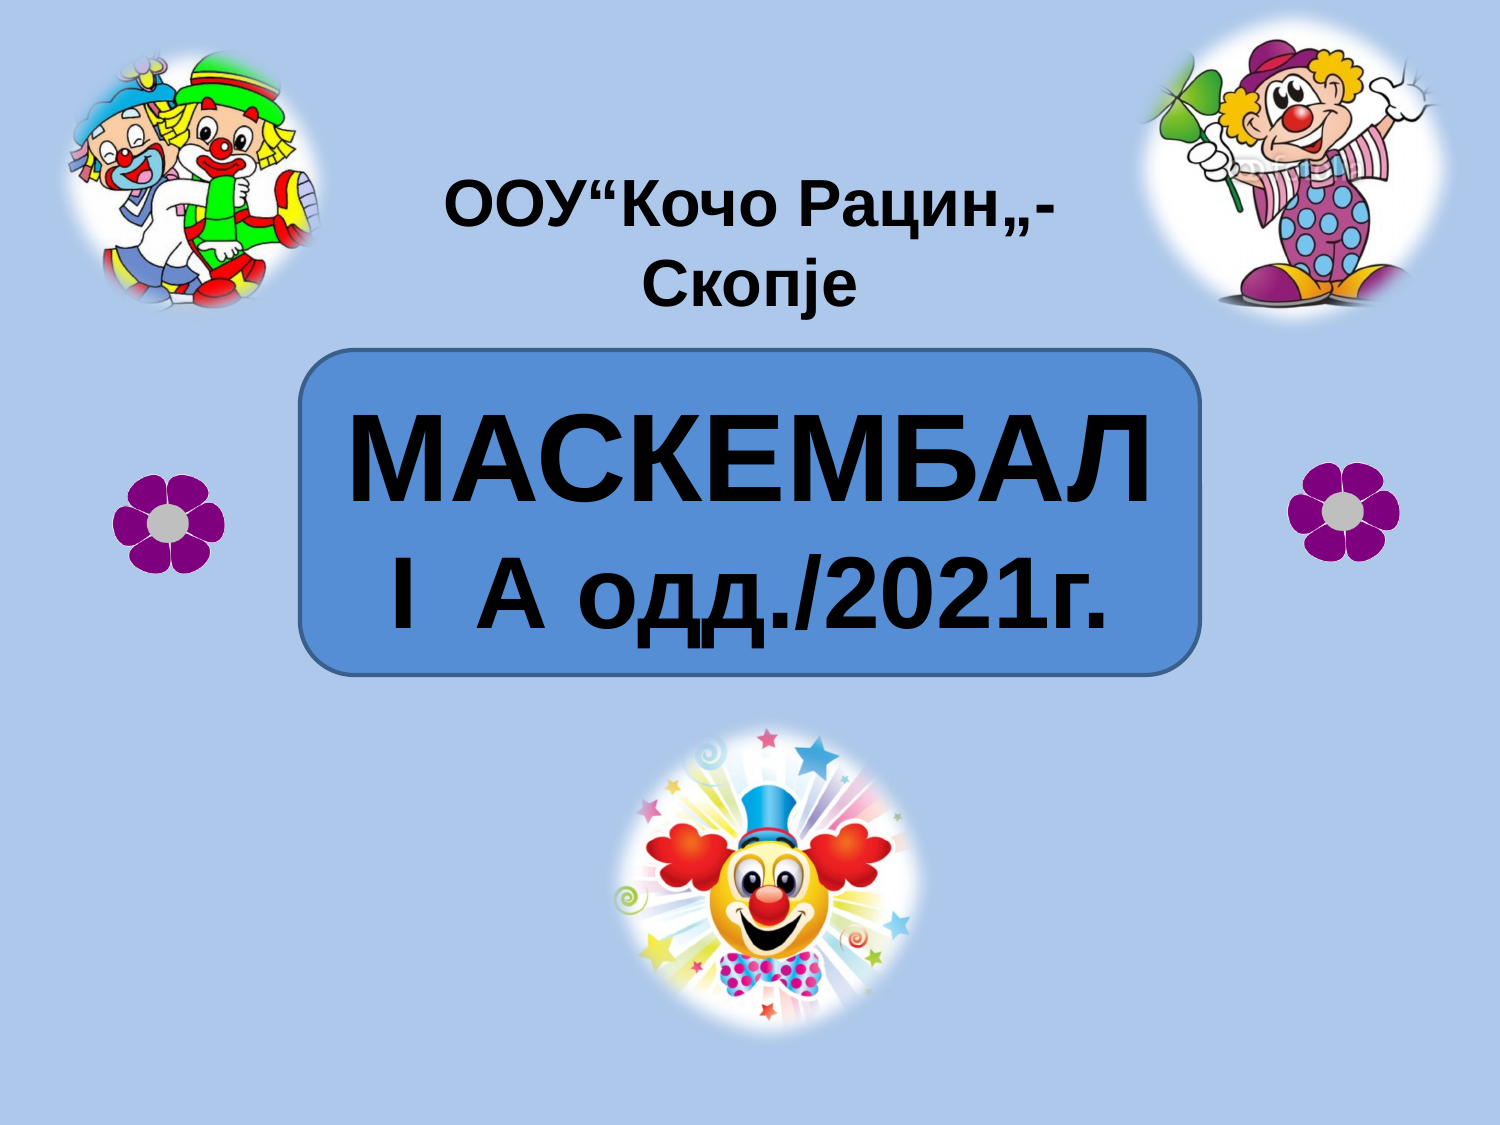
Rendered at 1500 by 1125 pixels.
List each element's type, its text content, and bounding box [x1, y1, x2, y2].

picture [112, 474, 226, 574]
picture [599, 712, 938, 1051]
text_box ООУ“Кочо Рацин„-Скопје [340, 149, 1119, 329]
picture [1124, 0, 1463, 338]
picture [1287, 462, 1401, 562]
picture [49, 37, 338, 326]
title МАСКЕМБАЛ I A одд./2021г. [300, 337, 1200, 688]
